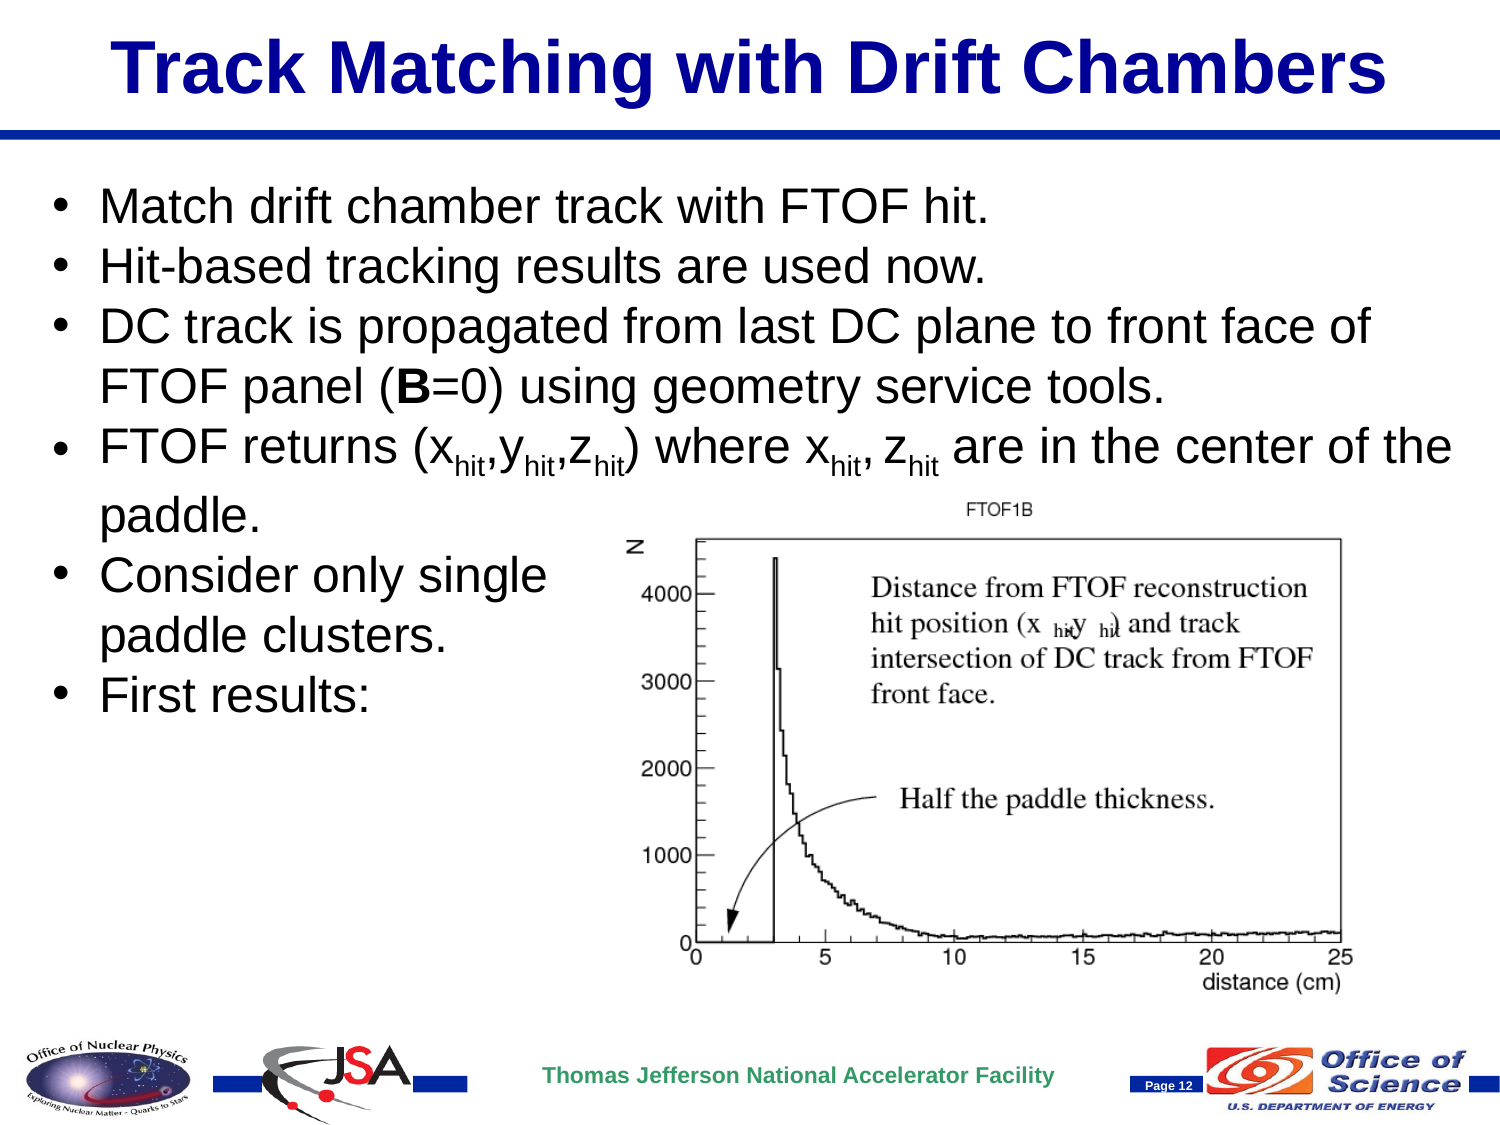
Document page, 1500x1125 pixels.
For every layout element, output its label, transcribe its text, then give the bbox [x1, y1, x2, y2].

picture [0, 1037, 213, 1125]
text_box Match drift chamber track with FTOF hit. Hit-based tracking results are used now. DC track is propagated from last DC plane to front face of FTOF panel (B=0) using geometry service tools. FTOF returns (xhit,yhit,zhit) where xhit, zhit are in the center of the paddle. Consider only single paddle clusters. First results: [37, 166, 1480, 730]
picture [614, 483, 1388, 1000]
picture [262, 1045, 413, 1125]
text_box Track Matching with Drift Chambers [75, 0, 1425, 127]
picture [1203, 1043, 1469, 1114]
